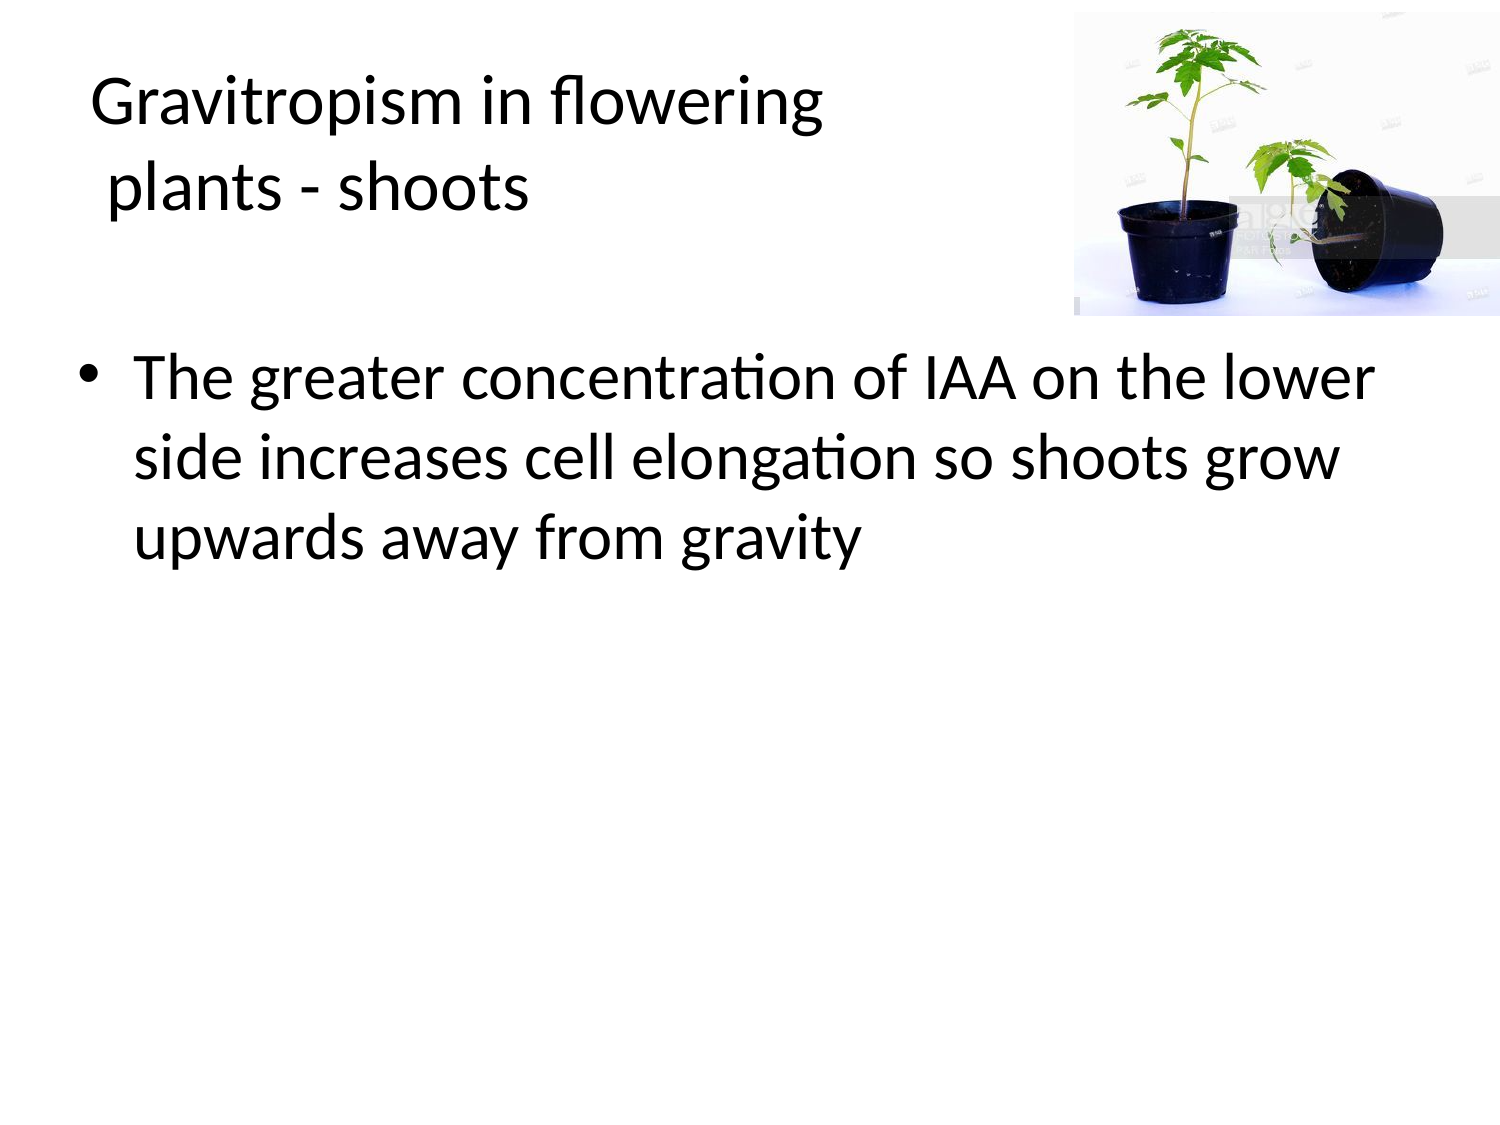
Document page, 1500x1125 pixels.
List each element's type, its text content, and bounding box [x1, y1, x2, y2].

list The greater concentration of IAA on the lower side increases cell elongation so shoots grow upwards away from gravity [62, 324, 1413, 1068]
title Gravitropism in flowering plants - shoots [75, 45, 1069, 233]
picture [1074, 12, 1500, 316]
